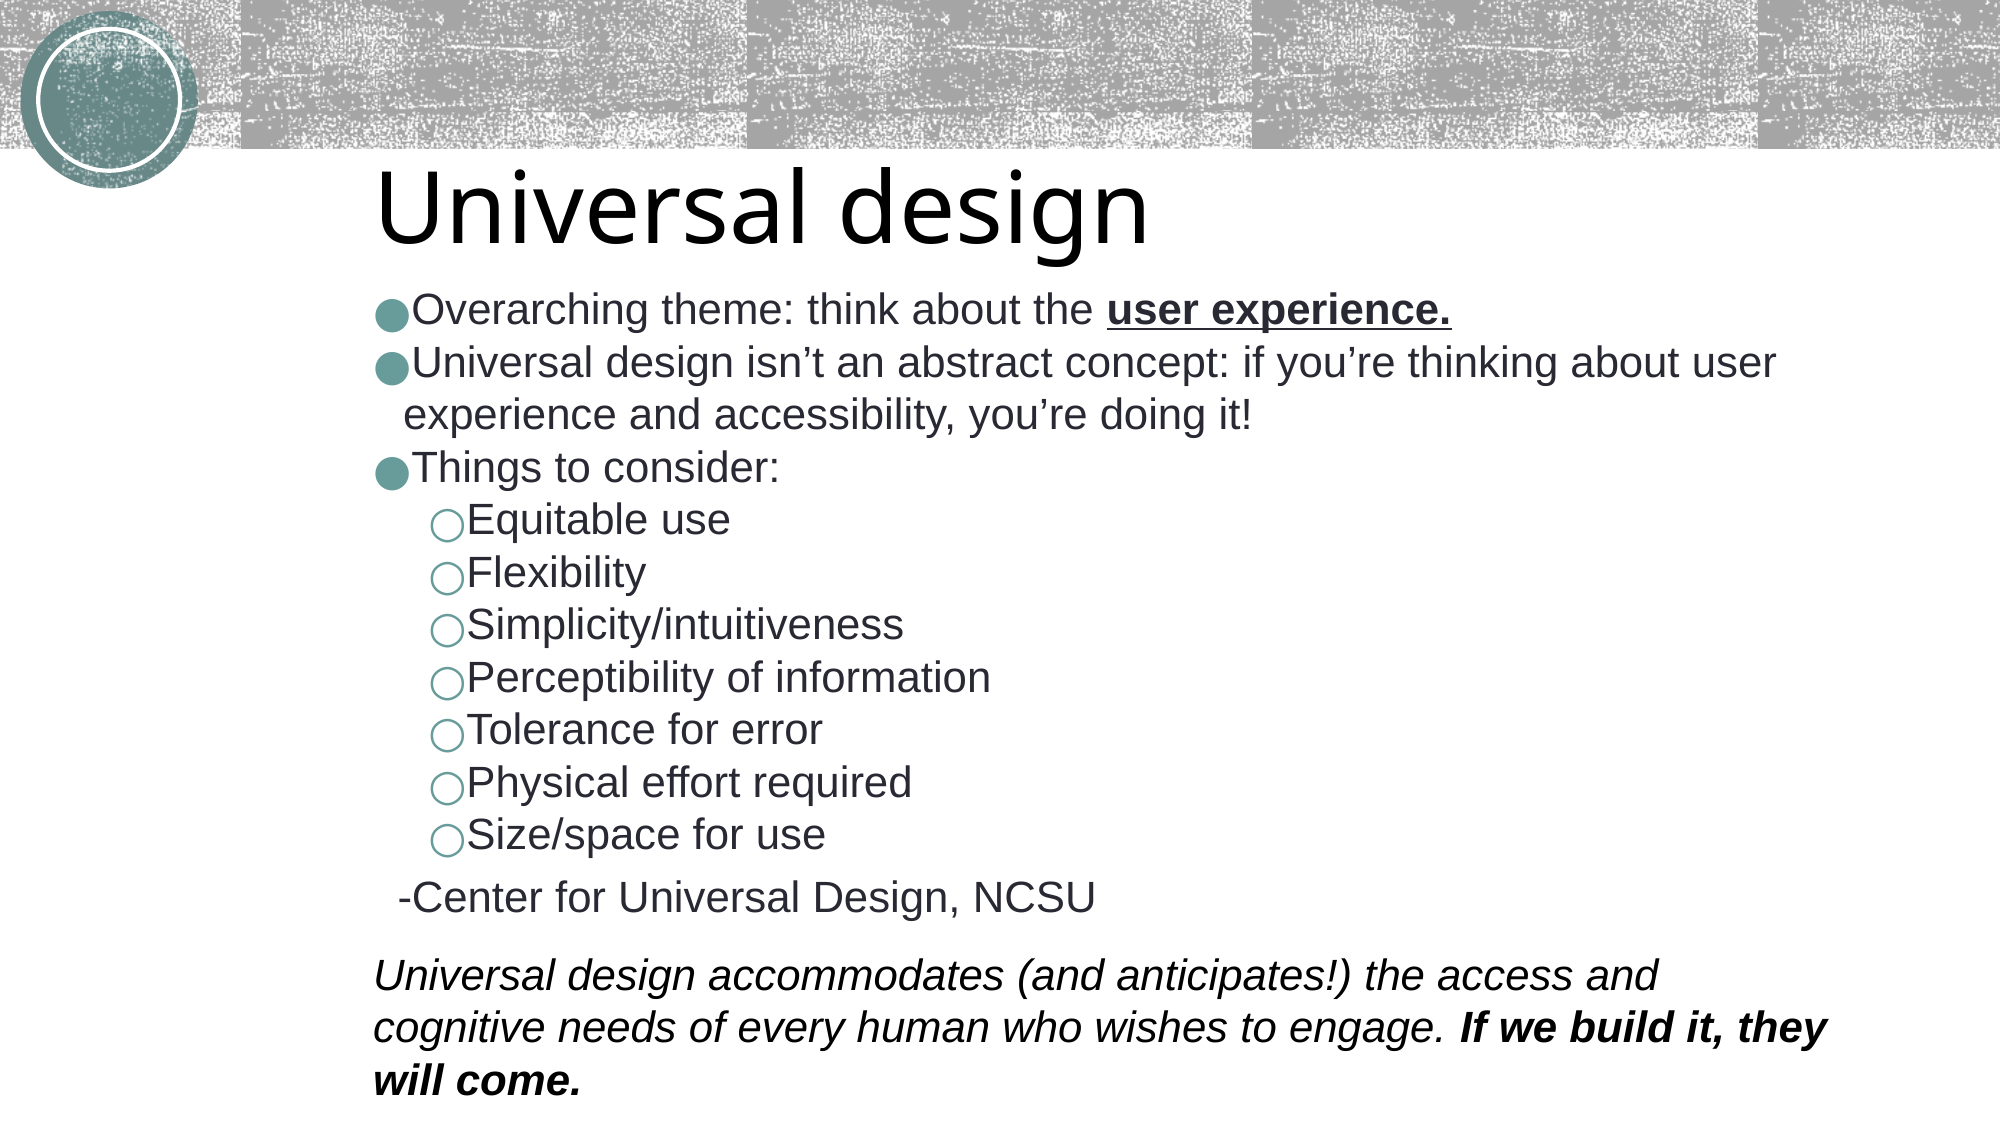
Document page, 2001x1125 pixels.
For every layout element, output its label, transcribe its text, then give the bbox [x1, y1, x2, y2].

list Overarching theme: think about the user experience. Universal design isn’t an abstract concept: if you’re thinking about user experience and accessibility, you’re doing it! Things to consider: Equitable use Flexibility Simplicity/intuitiveness Perceptibility of information Tolerance for error Physical effort required Size/space for use -Center for Universal Design, NCSU Universal design accommodates (and anticipates!) the access and cognitive needs of every human who wishes to engage. If we build it, they will come. [358, 273, 1843, 1113]
picture [20, 11, 198, 189]
title Universal design [358, 7, 1881, 416]
